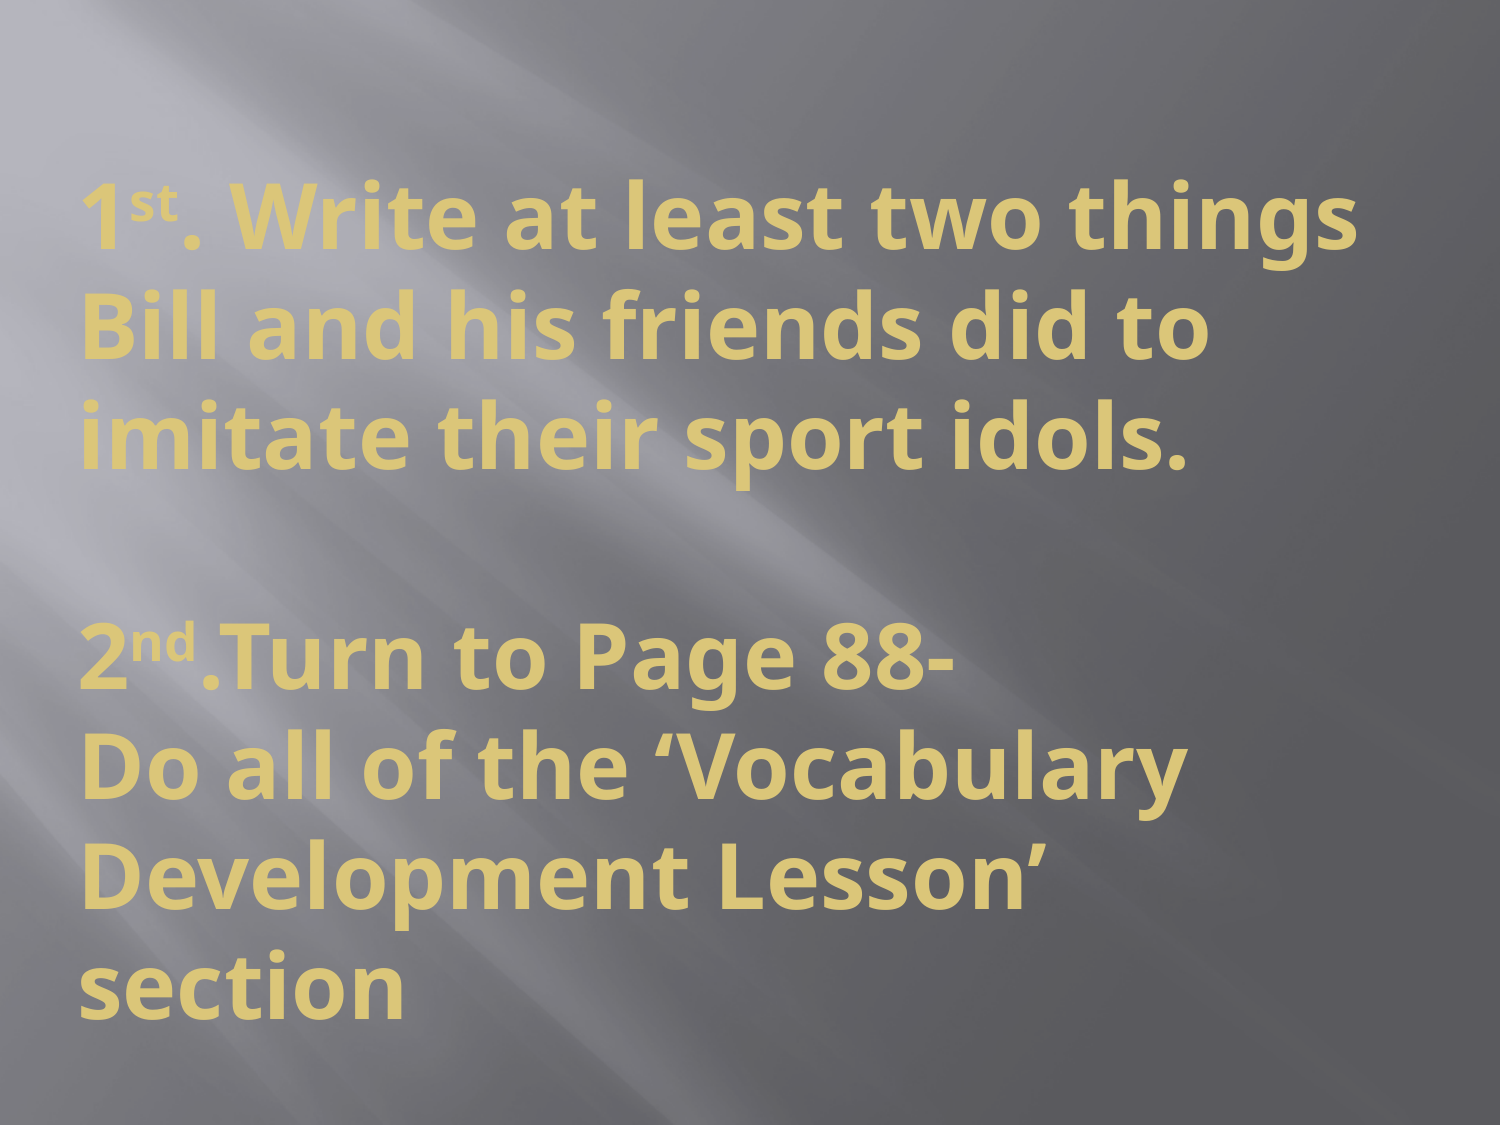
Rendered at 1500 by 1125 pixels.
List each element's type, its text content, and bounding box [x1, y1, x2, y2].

title 1st. Write at least two things Bill and his friends did to imitate their sport idols. 2nd.Turn to Page 88- Do all of the ‘Vocabulary Development Lesson’ section [62, 487, 1388, 1038]
